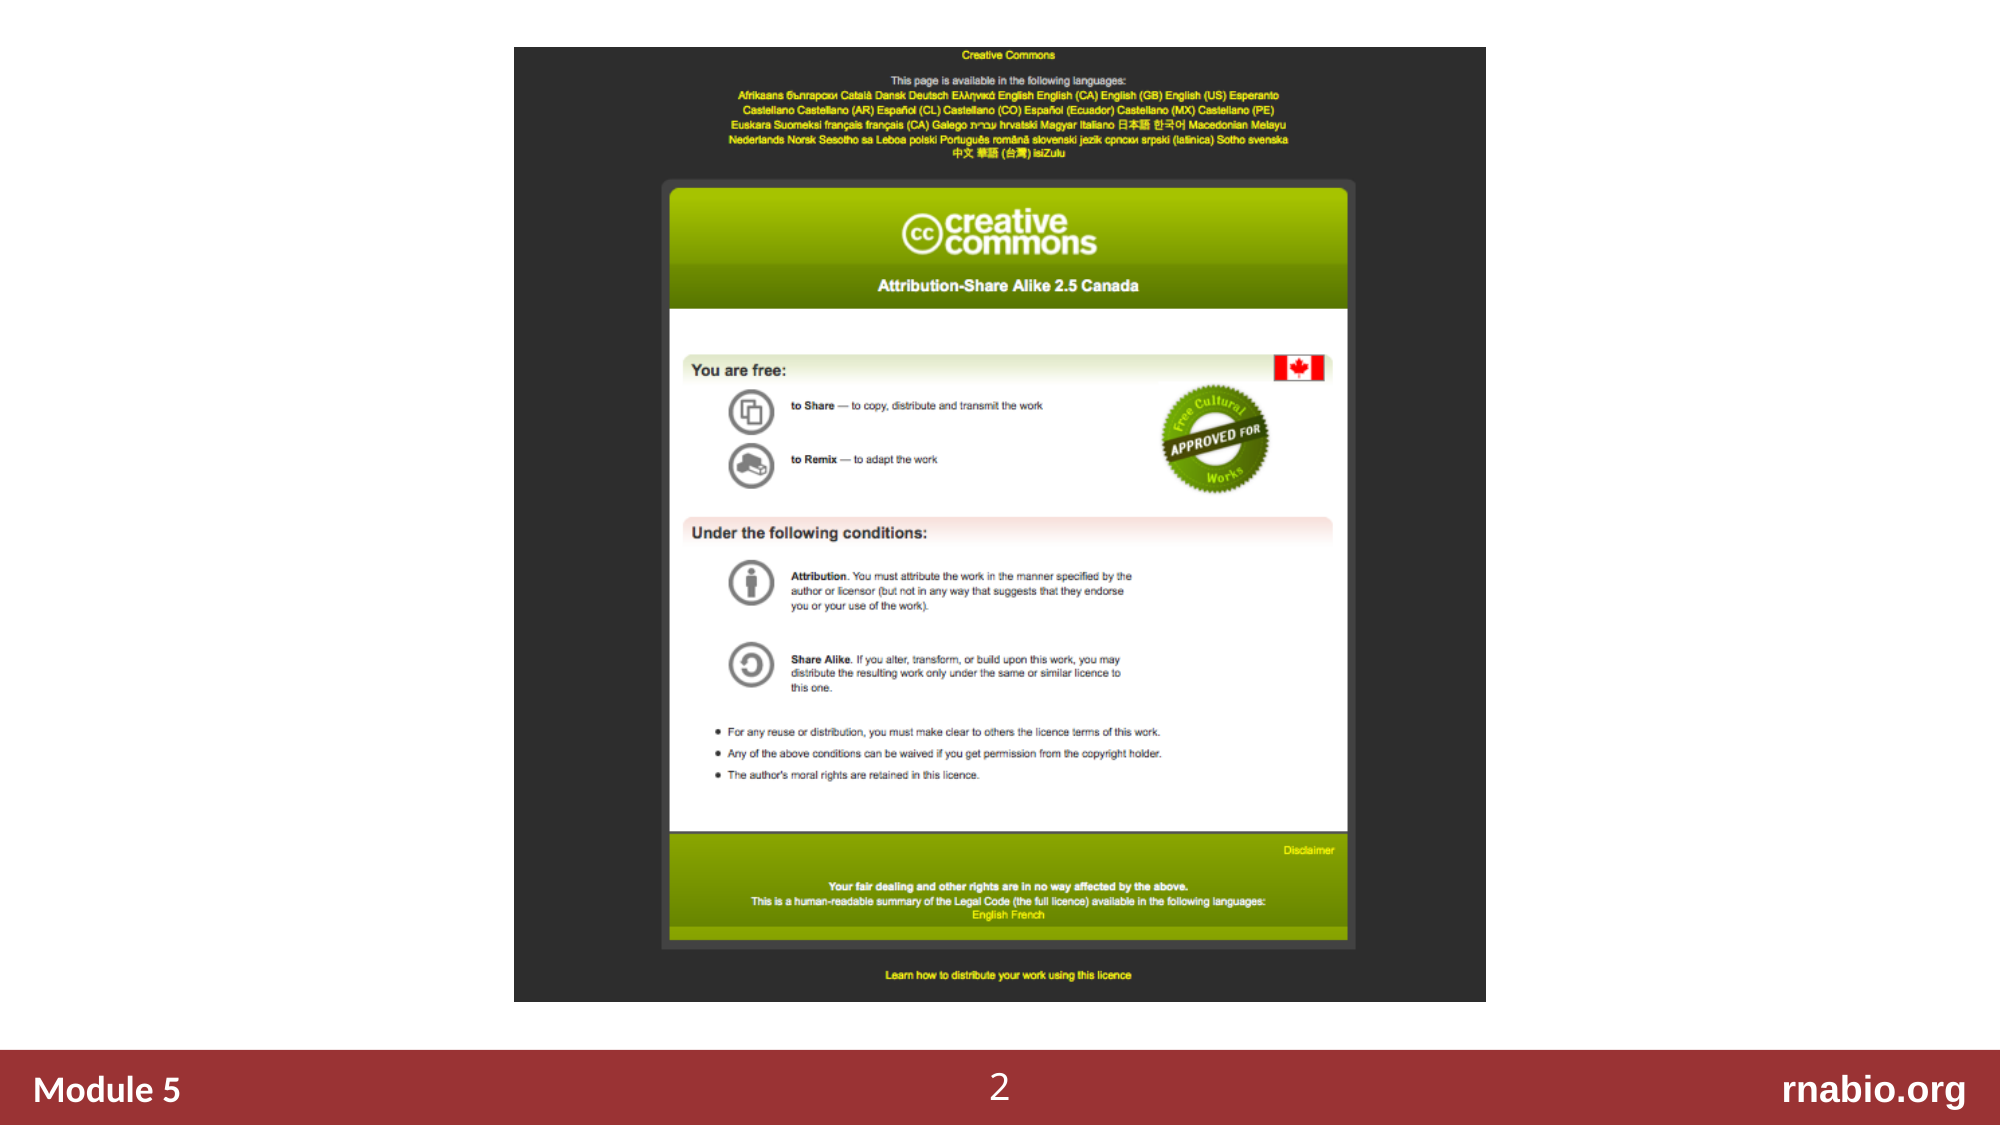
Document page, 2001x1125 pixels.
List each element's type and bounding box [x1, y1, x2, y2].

picture [514, 47, 1486, 1002]
